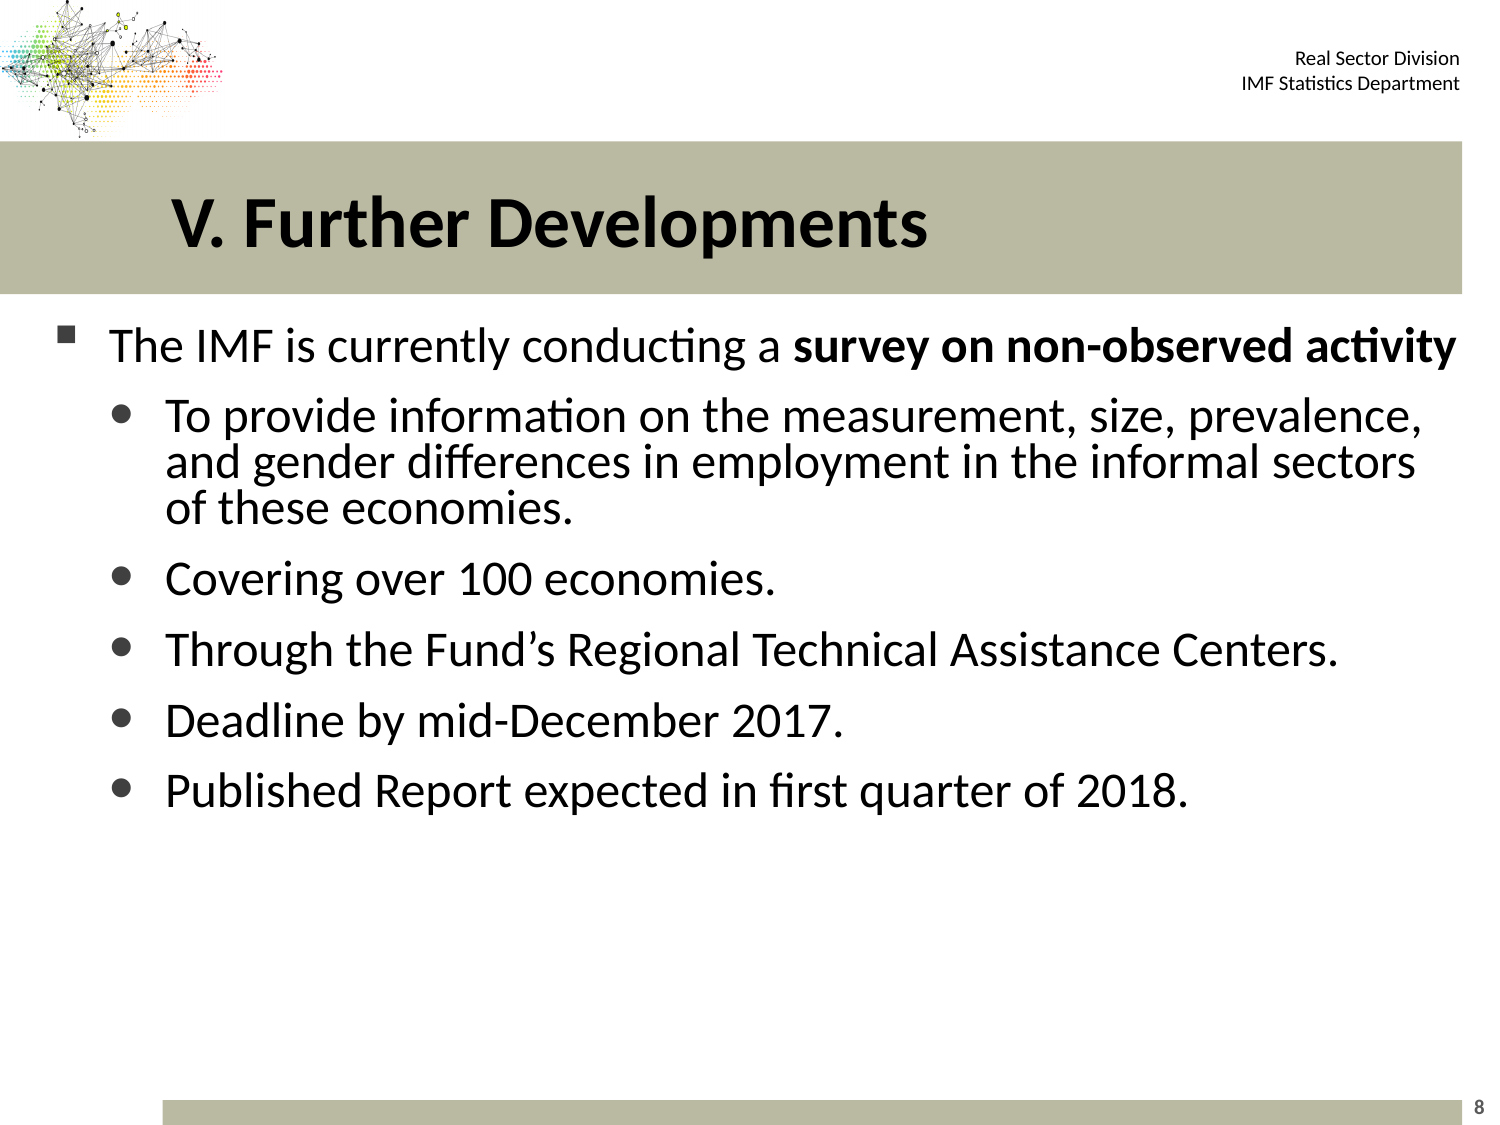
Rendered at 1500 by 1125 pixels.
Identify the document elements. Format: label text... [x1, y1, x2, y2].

slide_number 8 [1441, 1074, 1500, 1125]
text_box V. Further Developments [0, 141, 1463, 295]
list The IMF is currently conducting a survey on non-observed activity To provide information on the measurement, size, prevalence, and gender differences in employment in the informal sectors of these economies. Covering over 100 economies. Through the Fund’s Regional Technical Assistance Centers. Deadline by mid-December 2017. Published Report expected in first quarter of 2018. [37, 312, 1475, 1088]
picture [0, 0, 225, 138]
